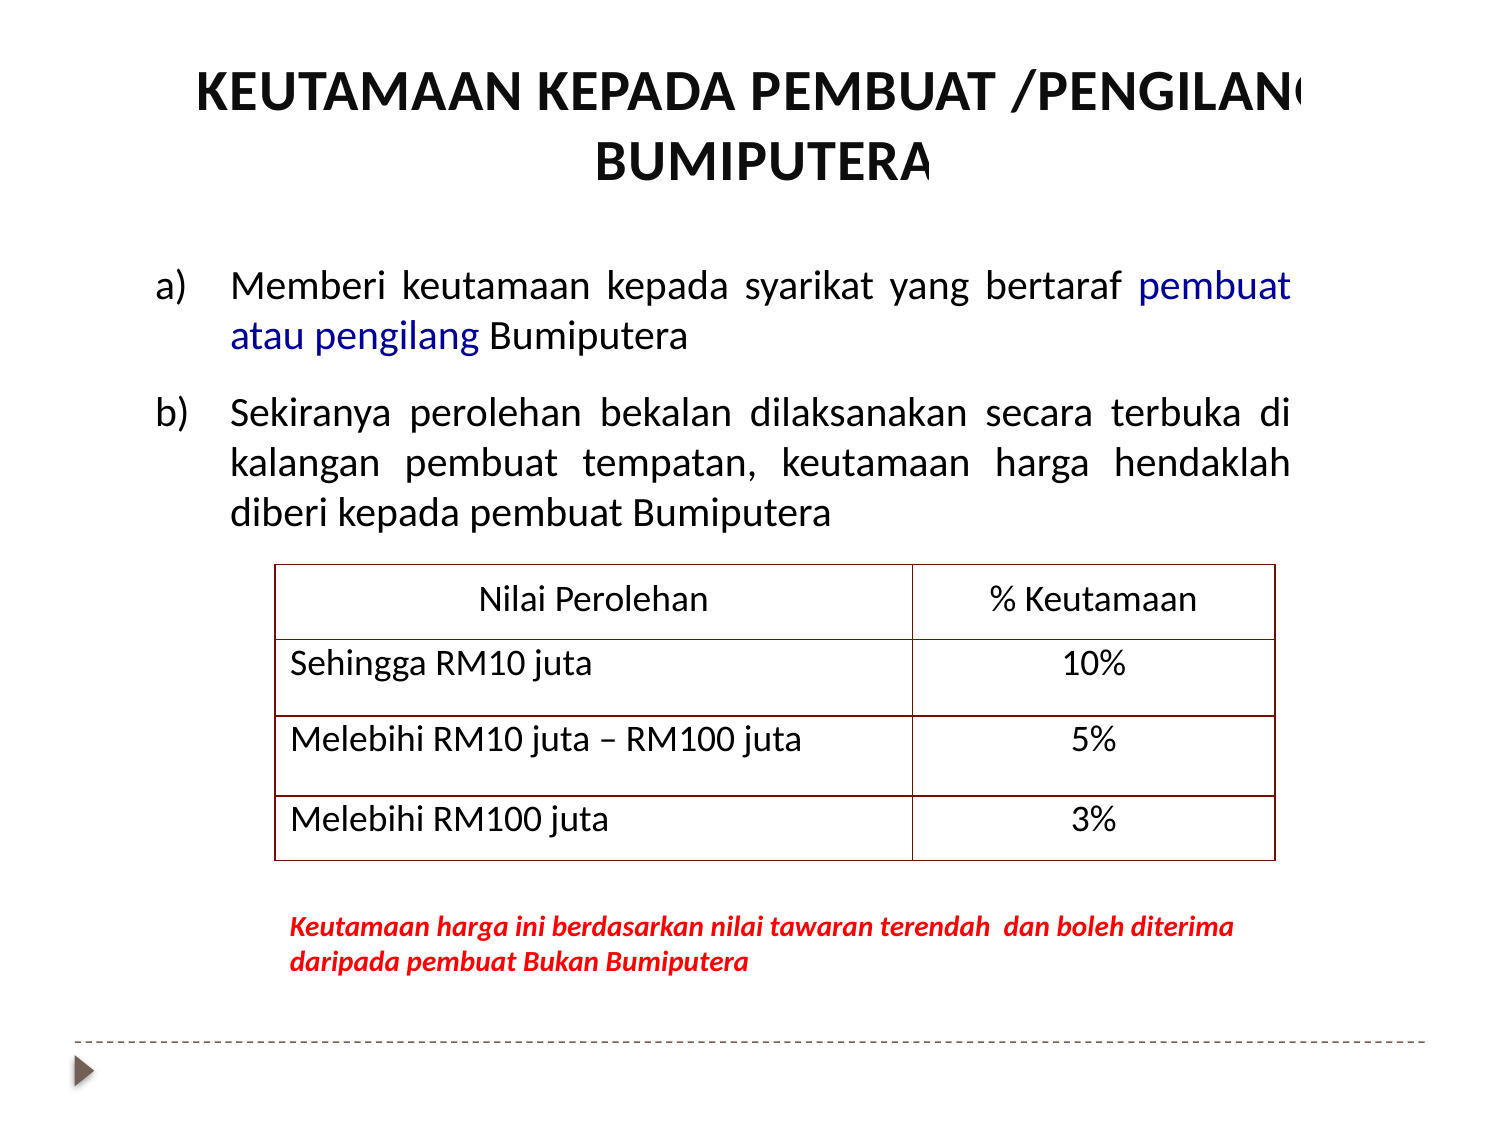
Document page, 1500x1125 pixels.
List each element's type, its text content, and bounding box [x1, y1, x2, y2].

table_cell 5% [913, 717, 1274, 795]
table_cell Melebihi RM100 juta [276, 797, 912, 860]
text_box Memberi keutamaan kepada syarikat yang bertaraf pembuat atau pengilang Bumiputera Sekiranya perolehan bekalan dilaksanakan secara terbuka di kalangan pembuat tempatan, keutamaan harga hendaklah diberi kepada pembuat Bumiputera [139, 249, 1307, 552]
table_cell 3% [913, 797, 1274, 860]
text_box KEUTAMAAN KEPADA PEMBUAT /PENGILANG BUMIPUTERA [88, 39, 1443, 206]
table_cell 10% [913, 640, 1274, 715]
table_cell Melebihi RM10 juta – RM100 juta [276, 717, 912, 795]
table_cell Sehingga RM10 juta [276, 640, 912, 715]
table_header Nilai Perolehan [276, 565, 912, 639]
table_header % Keutamaan [913, 565, 1274, 639]
text_box Keutamaan harga ini berdasarkan nilai tawaran terendah dan boleh diterima daripada pembuat Bukan Bumiputera [275, 899, 1275, 985]
